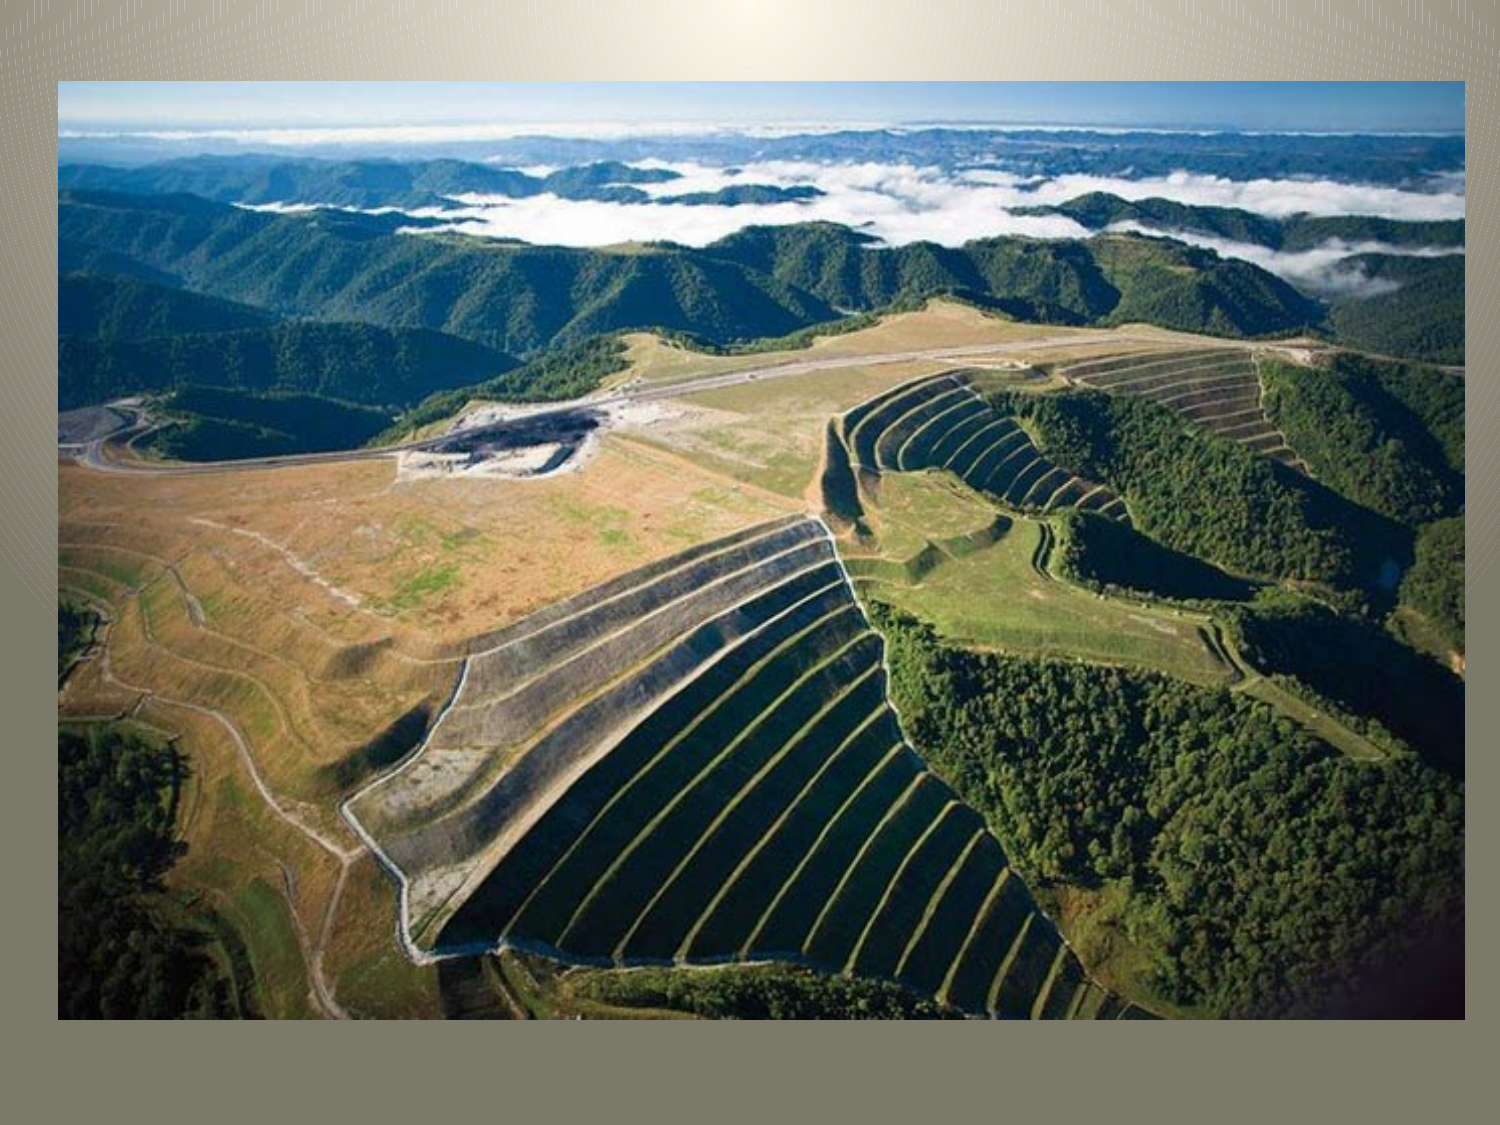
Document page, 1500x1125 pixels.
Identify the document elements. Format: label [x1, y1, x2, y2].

picture [58, 81, 1465, 1020]
